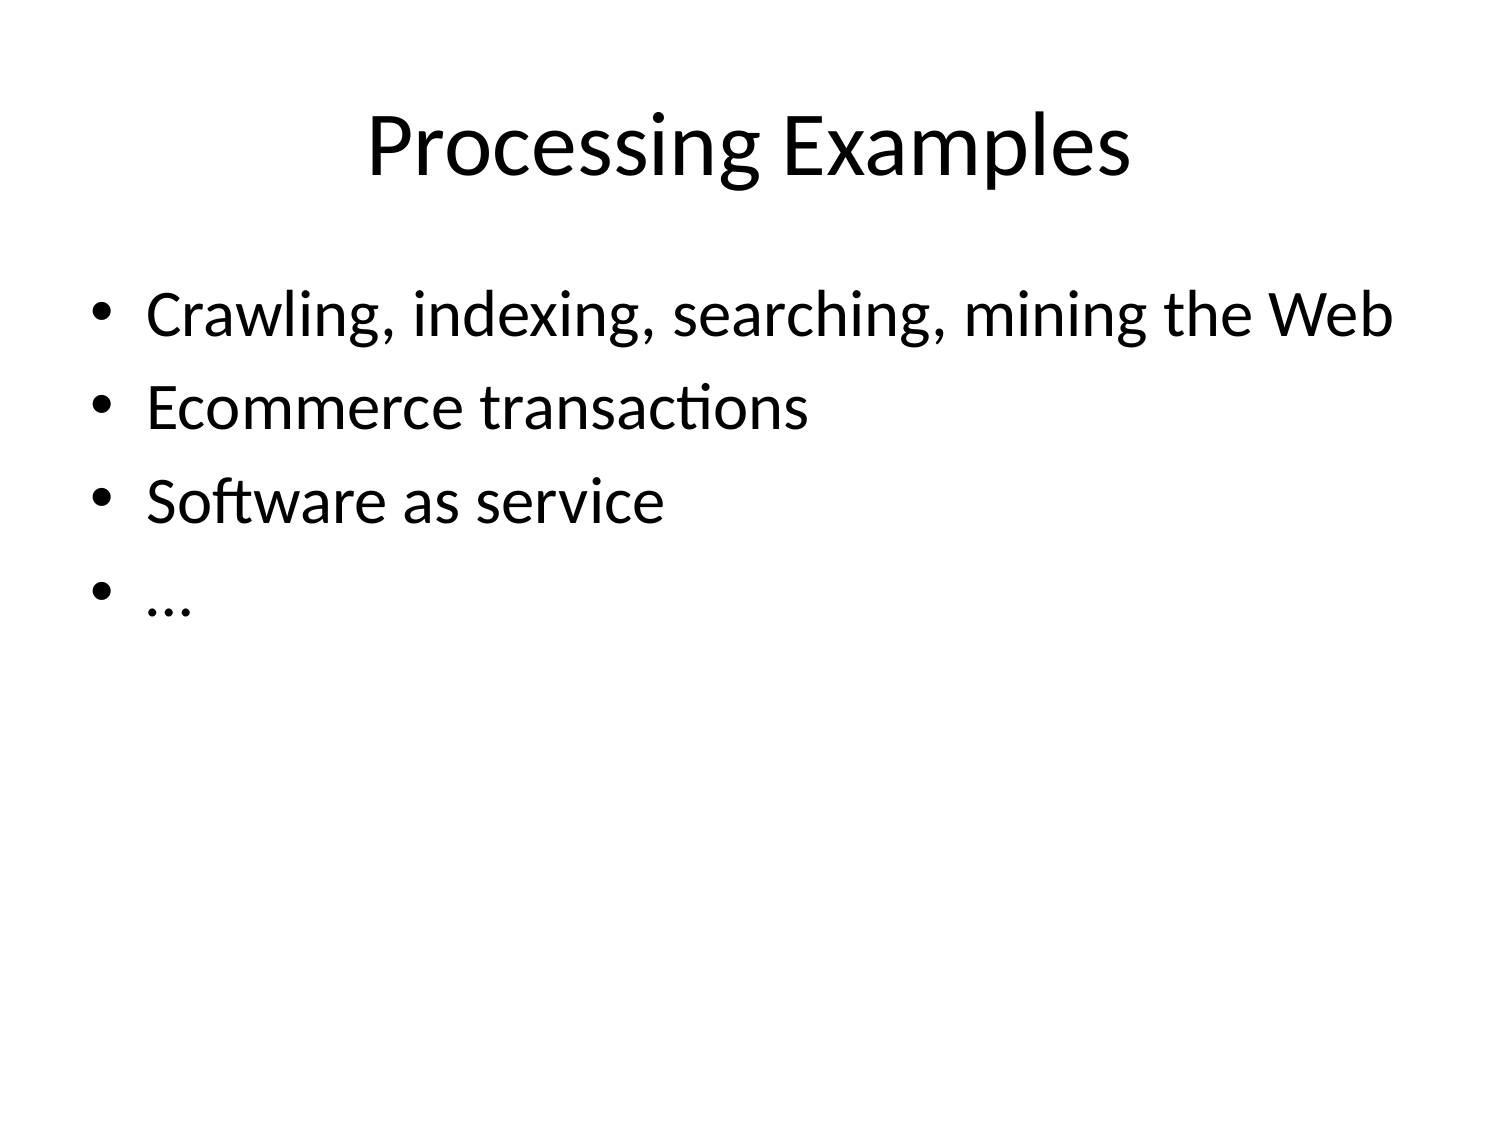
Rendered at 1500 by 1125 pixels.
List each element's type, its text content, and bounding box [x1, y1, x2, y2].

title Processing Examples [75, 45, 1425, 233]
list Crawling, indexing, searching, mining the Web Ecommerce transactions Software as service … [75, 262, 1425, 1005]
